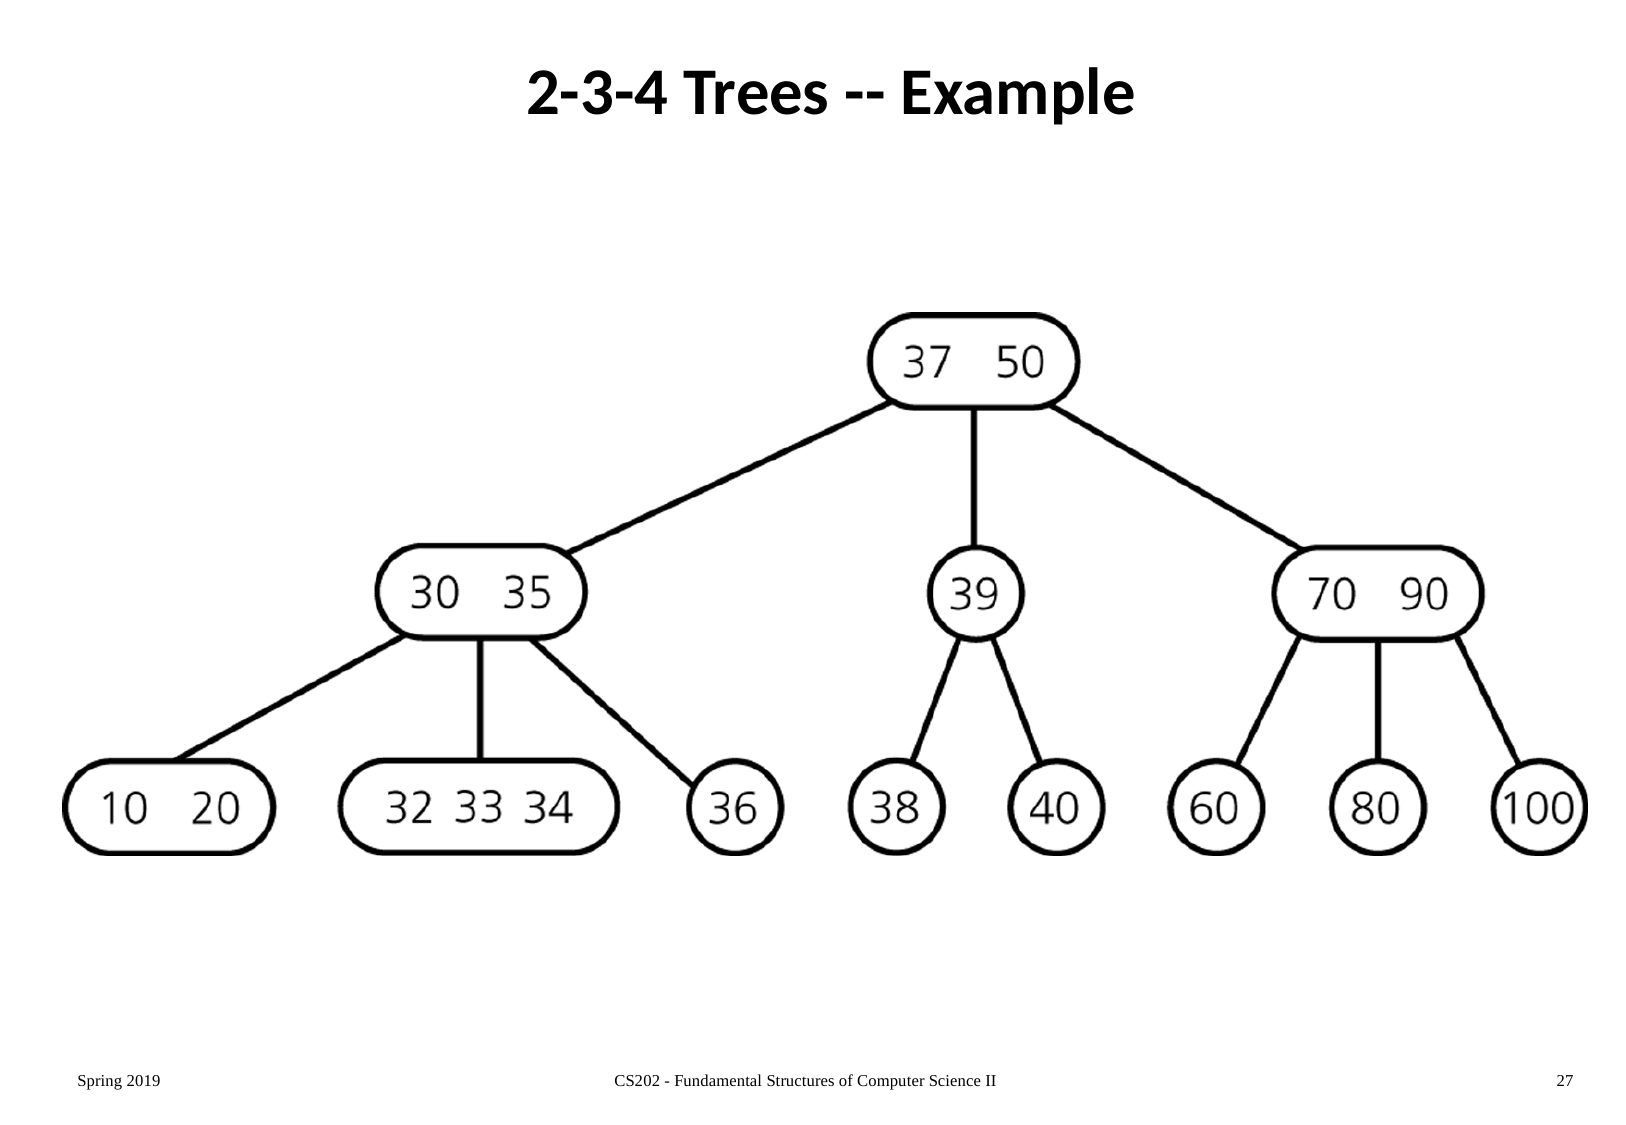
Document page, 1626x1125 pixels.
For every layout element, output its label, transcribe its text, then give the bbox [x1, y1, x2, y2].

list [62, 312, 1588, 856]
footer CS202 - Fundamental Structures of Computer Science II [500, 1062, 1111, 1101]
slide_number 27 [1249, 1062, 1589, 1101]
title 2-3-4 Trees -- Example [62, 24, 1601, 151]
slide_number Spring 2019 [62, 1062, 402, 1101]
